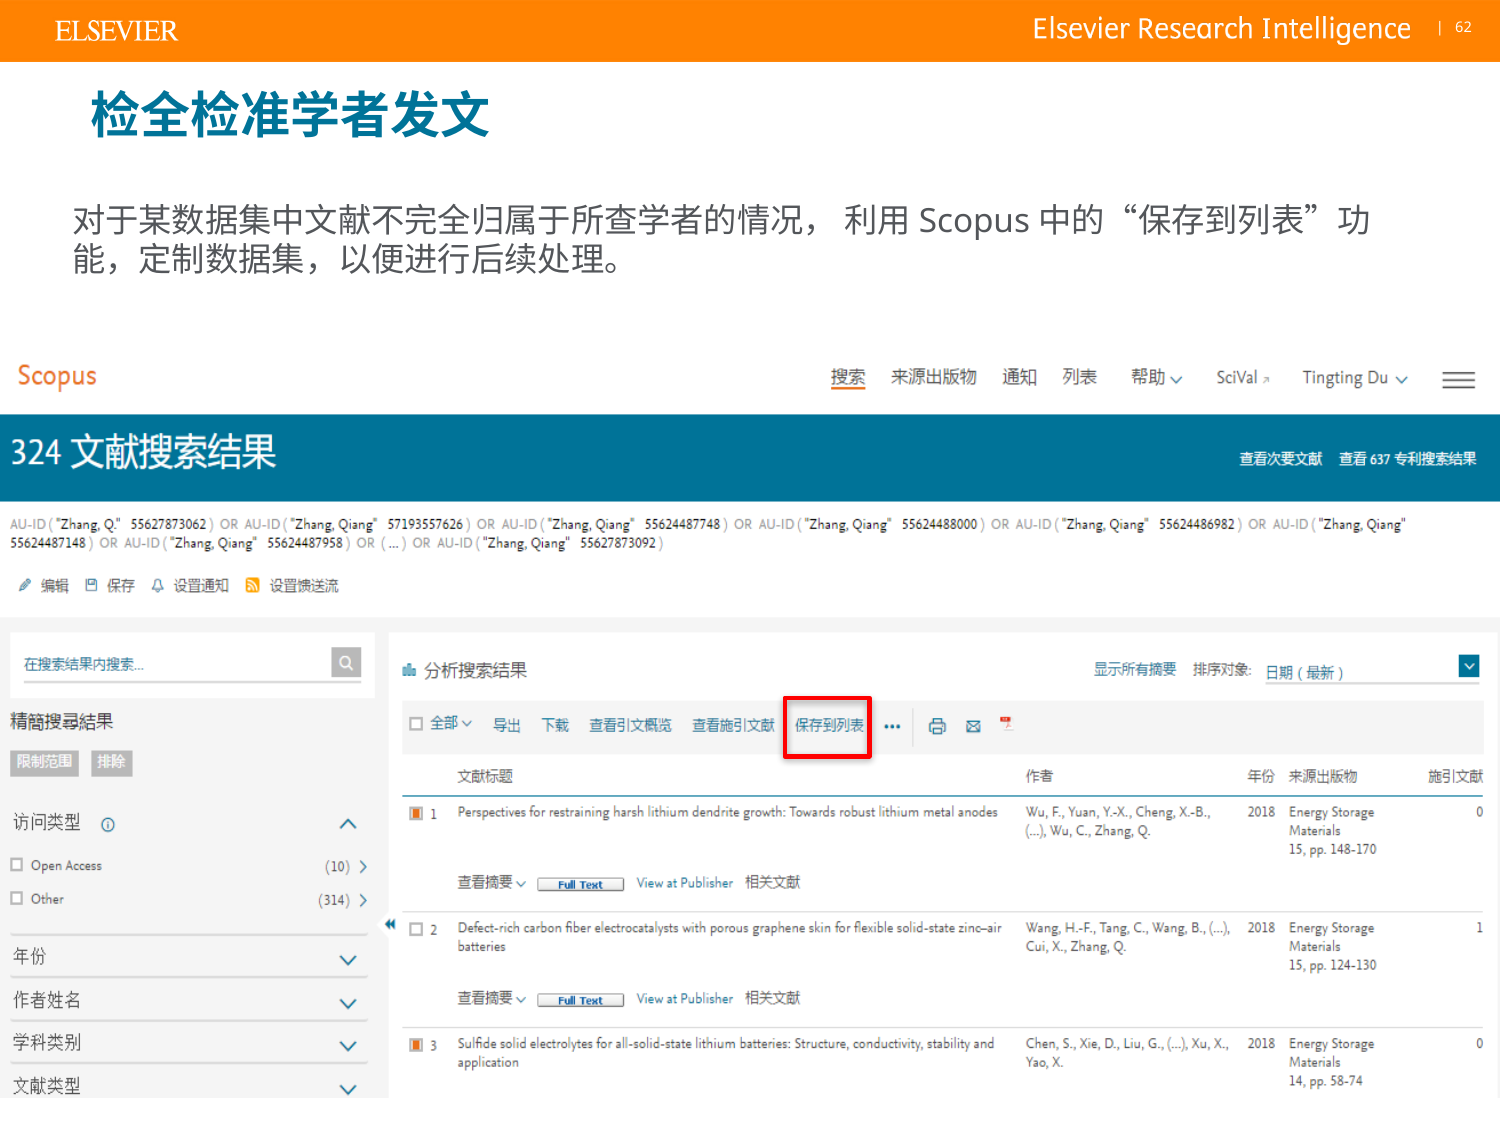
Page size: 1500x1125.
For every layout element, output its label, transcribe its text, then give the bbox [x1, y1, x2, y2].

title 检全检准学者发文 [75, 78, 1427, 148]
text_box 对于某数据集中文献不完全归属于所查学者的情况， 利用Scopus中的“保存到列表”功能，定制数据集，以便进行后续处理。 [57, 191, 1408, 354]
picture [0, 0, 1500, 62]
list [0, 356, 1500, 1099]
